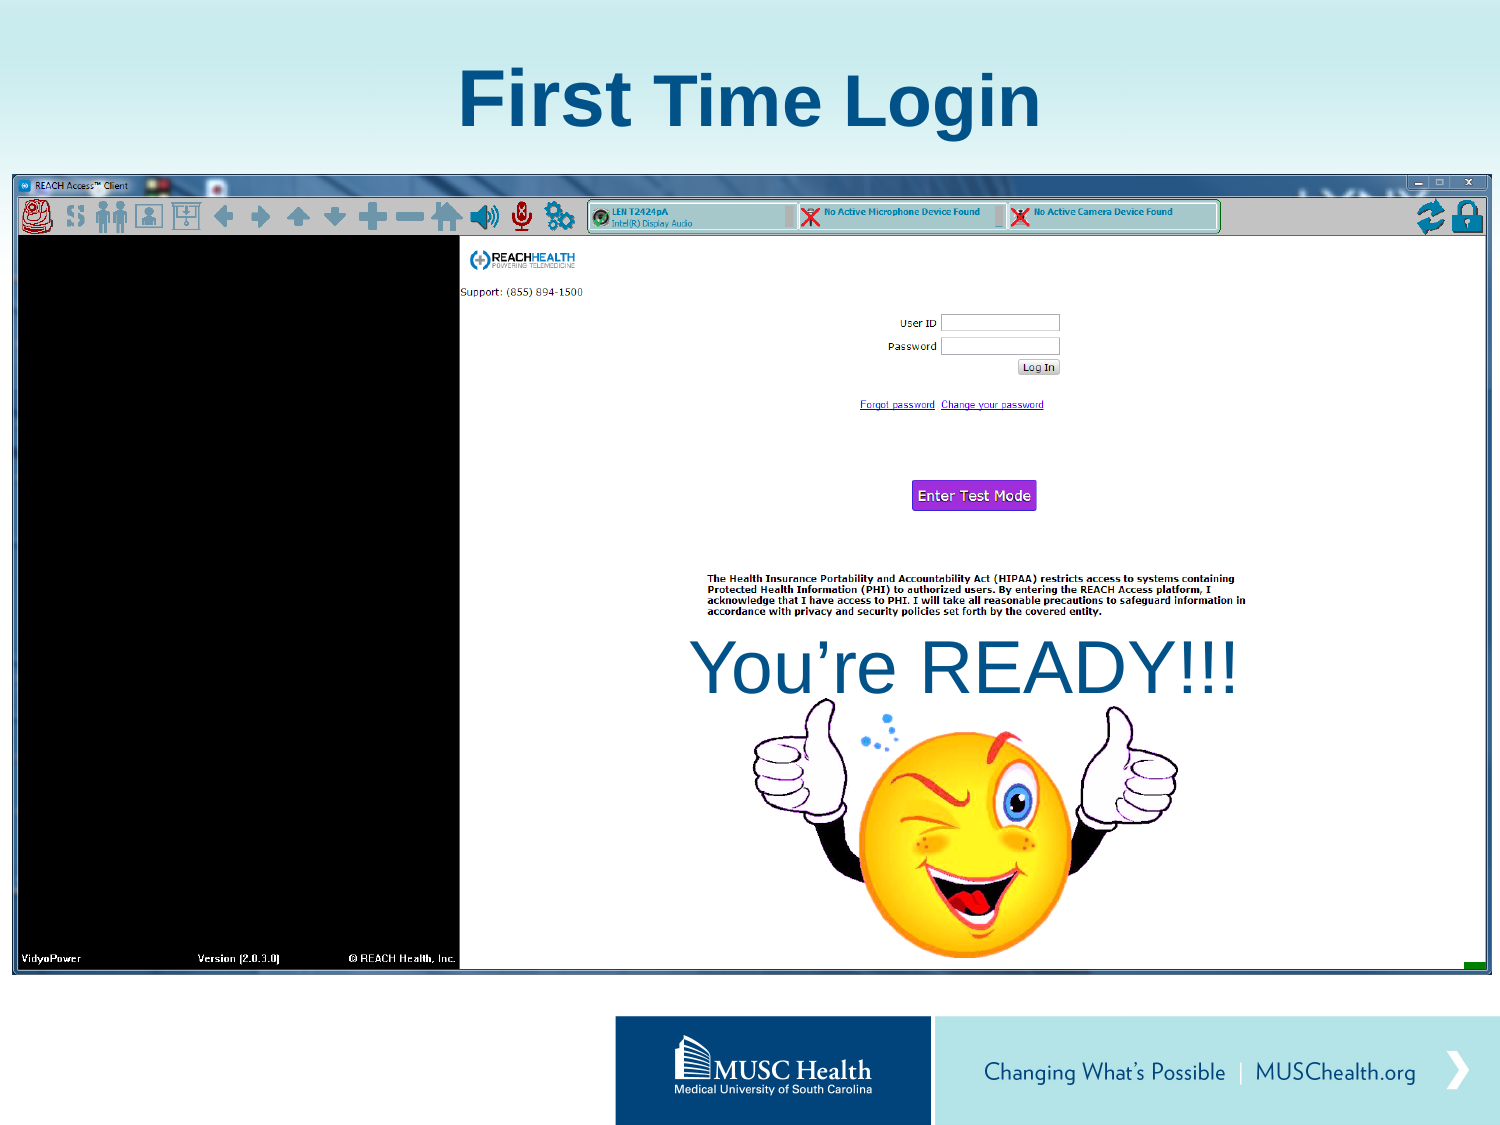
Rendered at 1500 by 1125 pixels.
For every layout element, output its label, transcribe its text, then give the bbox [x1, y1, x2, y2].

title First Time Login [75, 37, 1425, 150]
picture [0, 0, 1500, 1125]
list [12, 174, 1492, 976]
